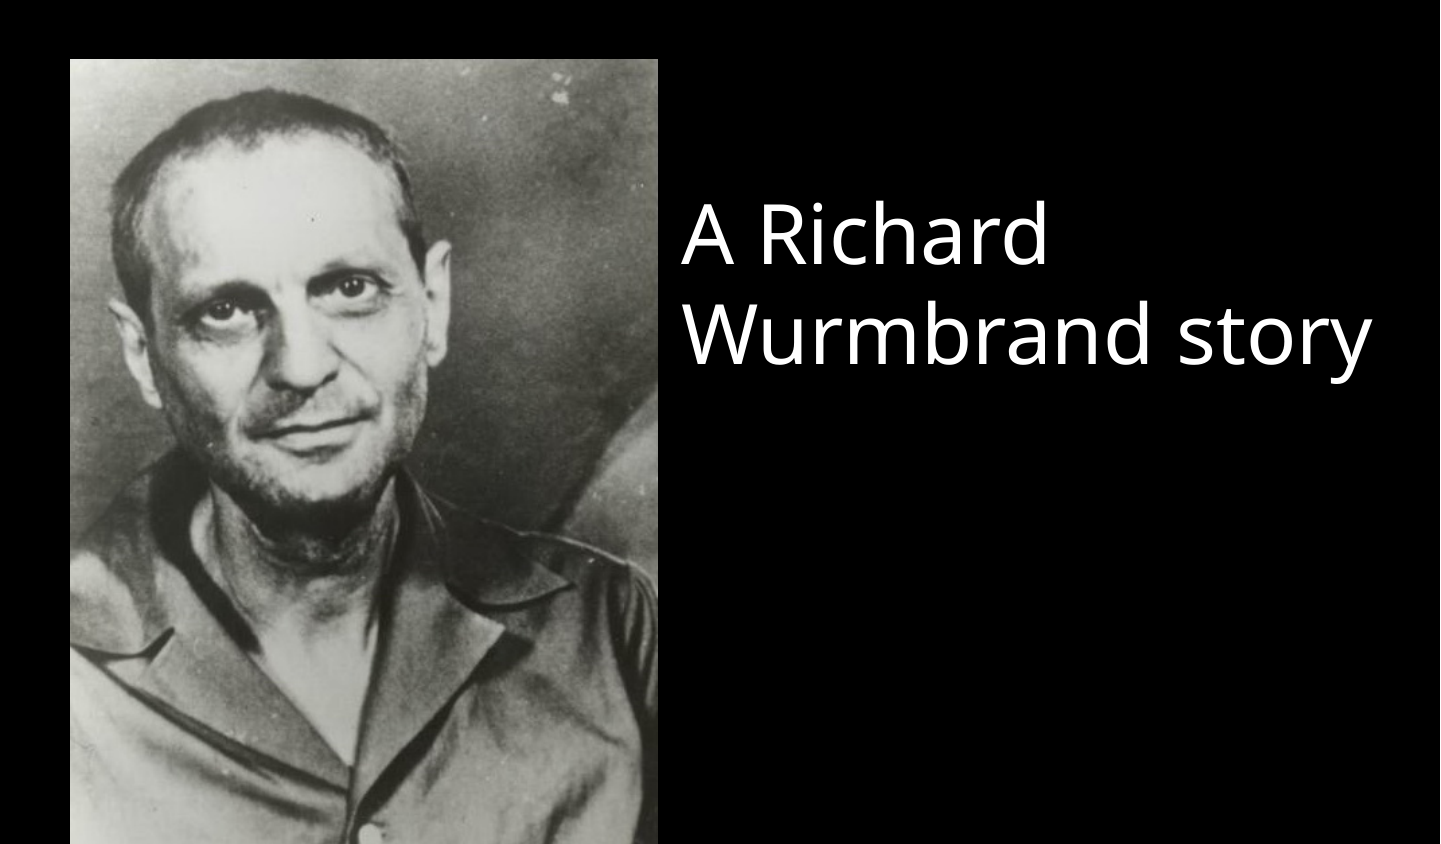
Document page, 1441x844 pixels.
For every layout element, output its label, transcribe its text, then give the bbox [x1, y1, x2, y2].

subtitle A Richard Wurmbrand story [670, 59, 1408, 844]
picture [69, 59, 658, 844]
